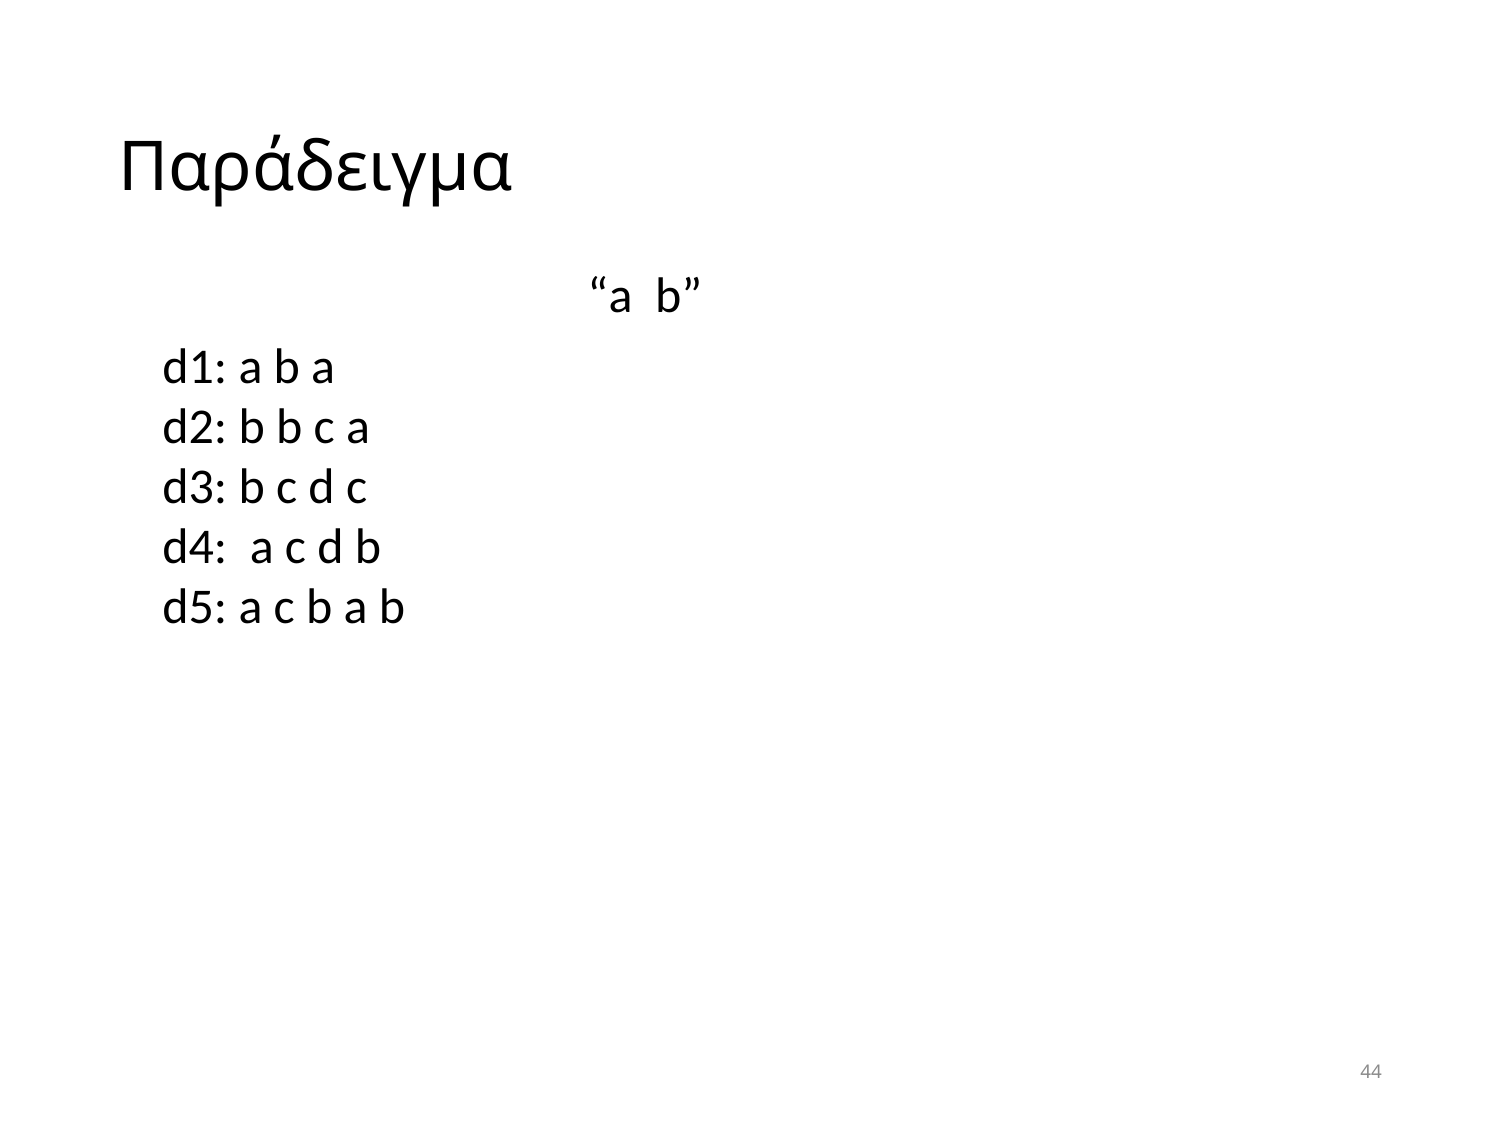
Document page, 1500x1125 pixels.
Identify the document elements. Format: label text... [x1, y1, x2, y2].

title Παράδειγμα [103, 59, 1397, 278]
text_box “a b” [572, 255, 1128, 330]
text_box d1: a b a d2: b b c a d3: b c d c d4: a c d b d5: a c b a b [147, 326, 1247, 641]
slide_number 44 [1059, 1042, 1397, 1103]
